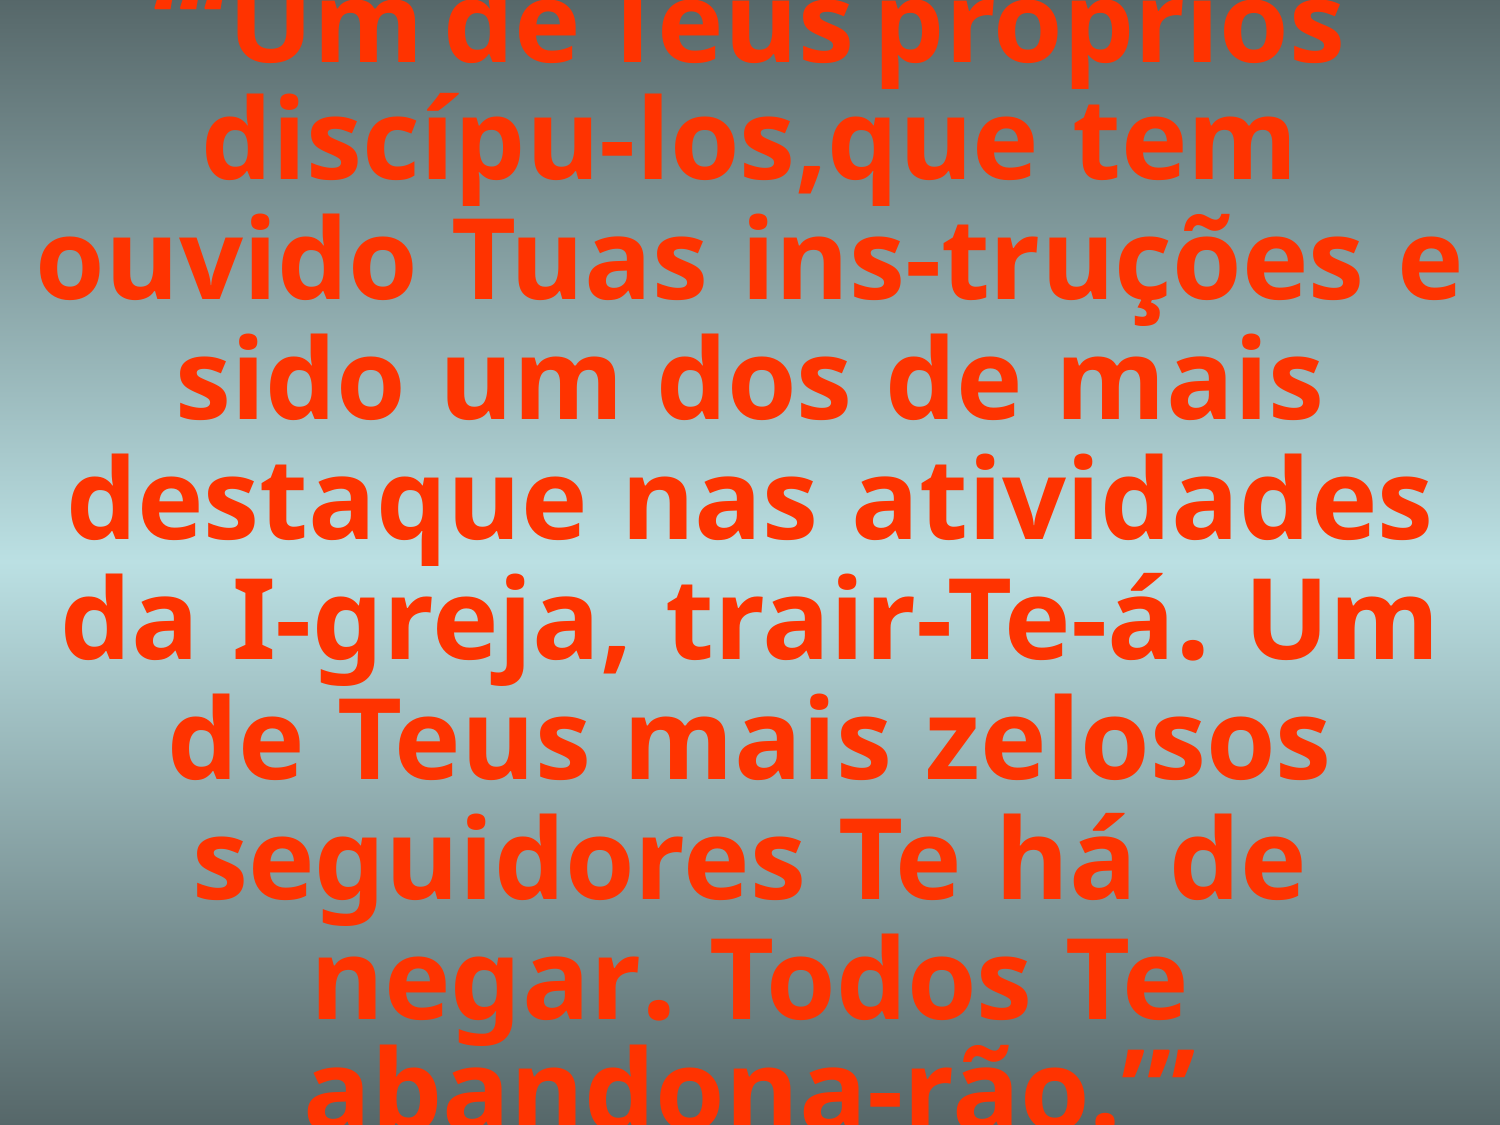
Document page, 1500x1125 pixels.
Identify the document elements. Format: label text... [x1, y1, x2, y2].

title “‘Um de Teus próprios discípu-los,que tem ouvido Tuas ins-truções e sido um dos de mais destaque nas atividades da I-greja, trair-Te-á. Um de Teus mais zelosos seguidores Te há de negar. Todos Te abandona-rão.”’ [0, 45, 1500, 1083]
